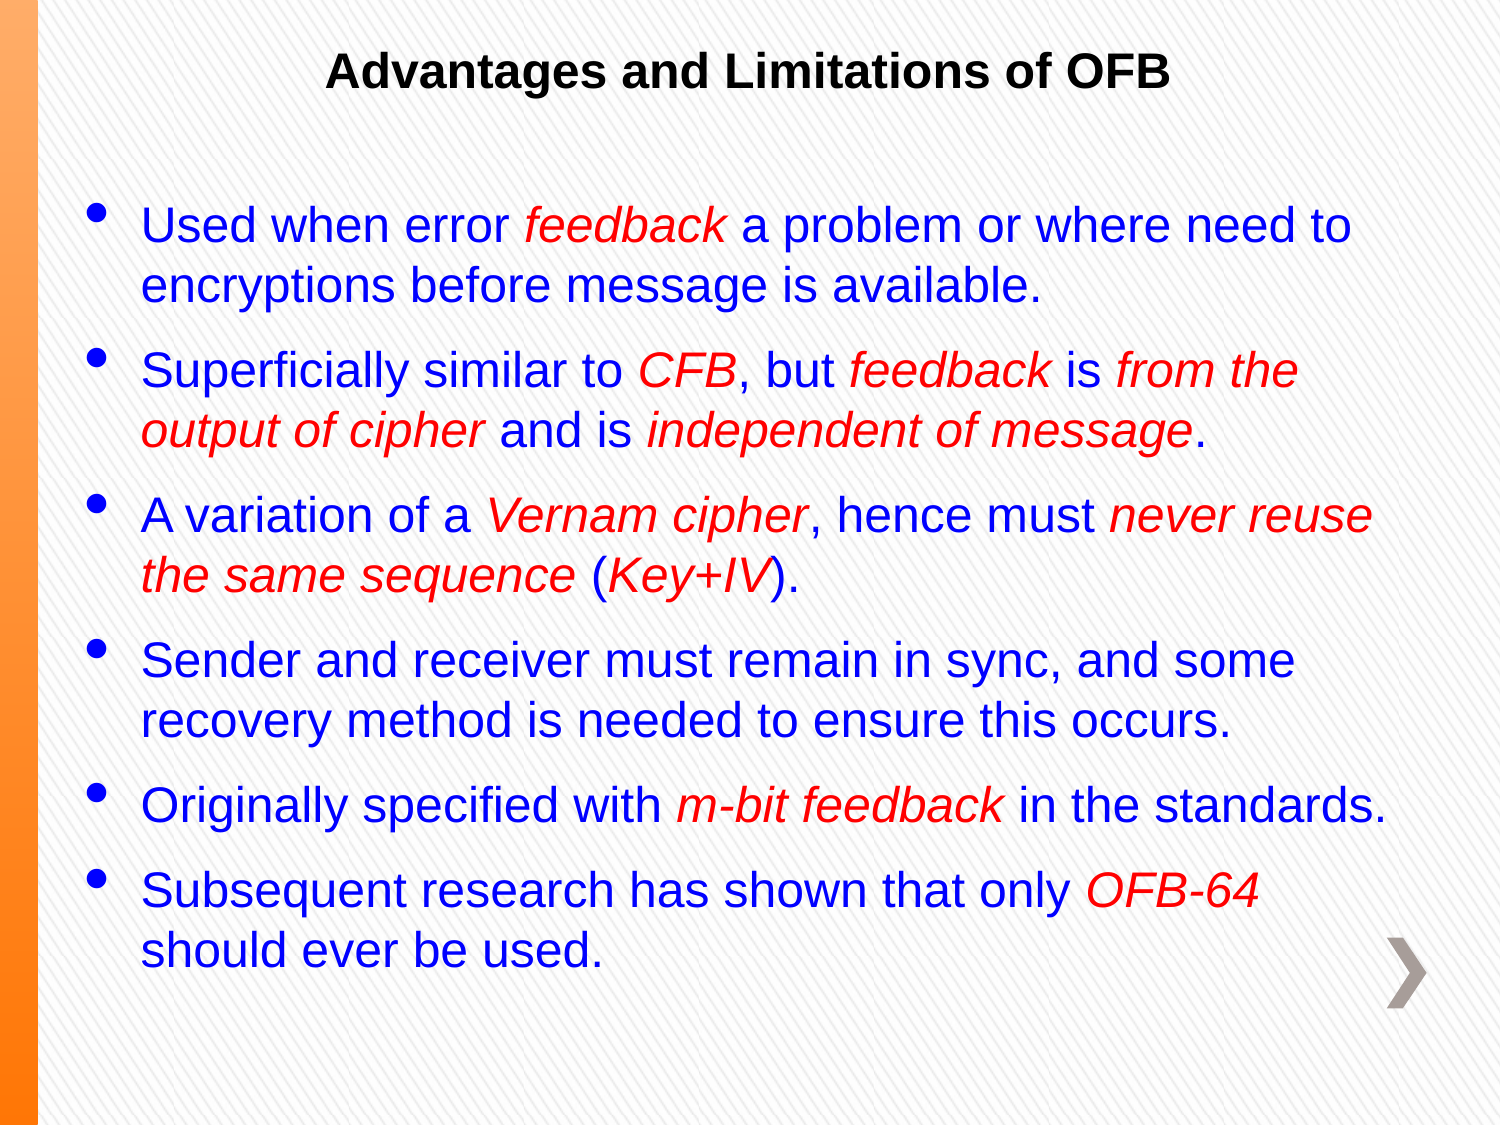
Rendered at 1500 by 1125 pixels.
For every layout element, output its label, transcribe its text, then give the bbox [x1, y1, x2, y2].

table_header 0 [0, 281, 37, 285]
text_box Used when error feedback a problem or where need to encryptions before message is available. Superficially similar to CFB, but feedback is from the output of cipher and is independent of message. A variation of a Vernam cipher, hence must never reuse the same sequence (Key+IV). Sender and receiver must remain in sync, and some recovery method is needed to ensure this occurs. Originally specified with m-bit feedback in the standards. Subsequent research has shown that only OFB-64 should ever be used. [69, 184, 1420, 1024]
text_box Advantages and Limitations of OFB [12, 28, 1484, 109]
